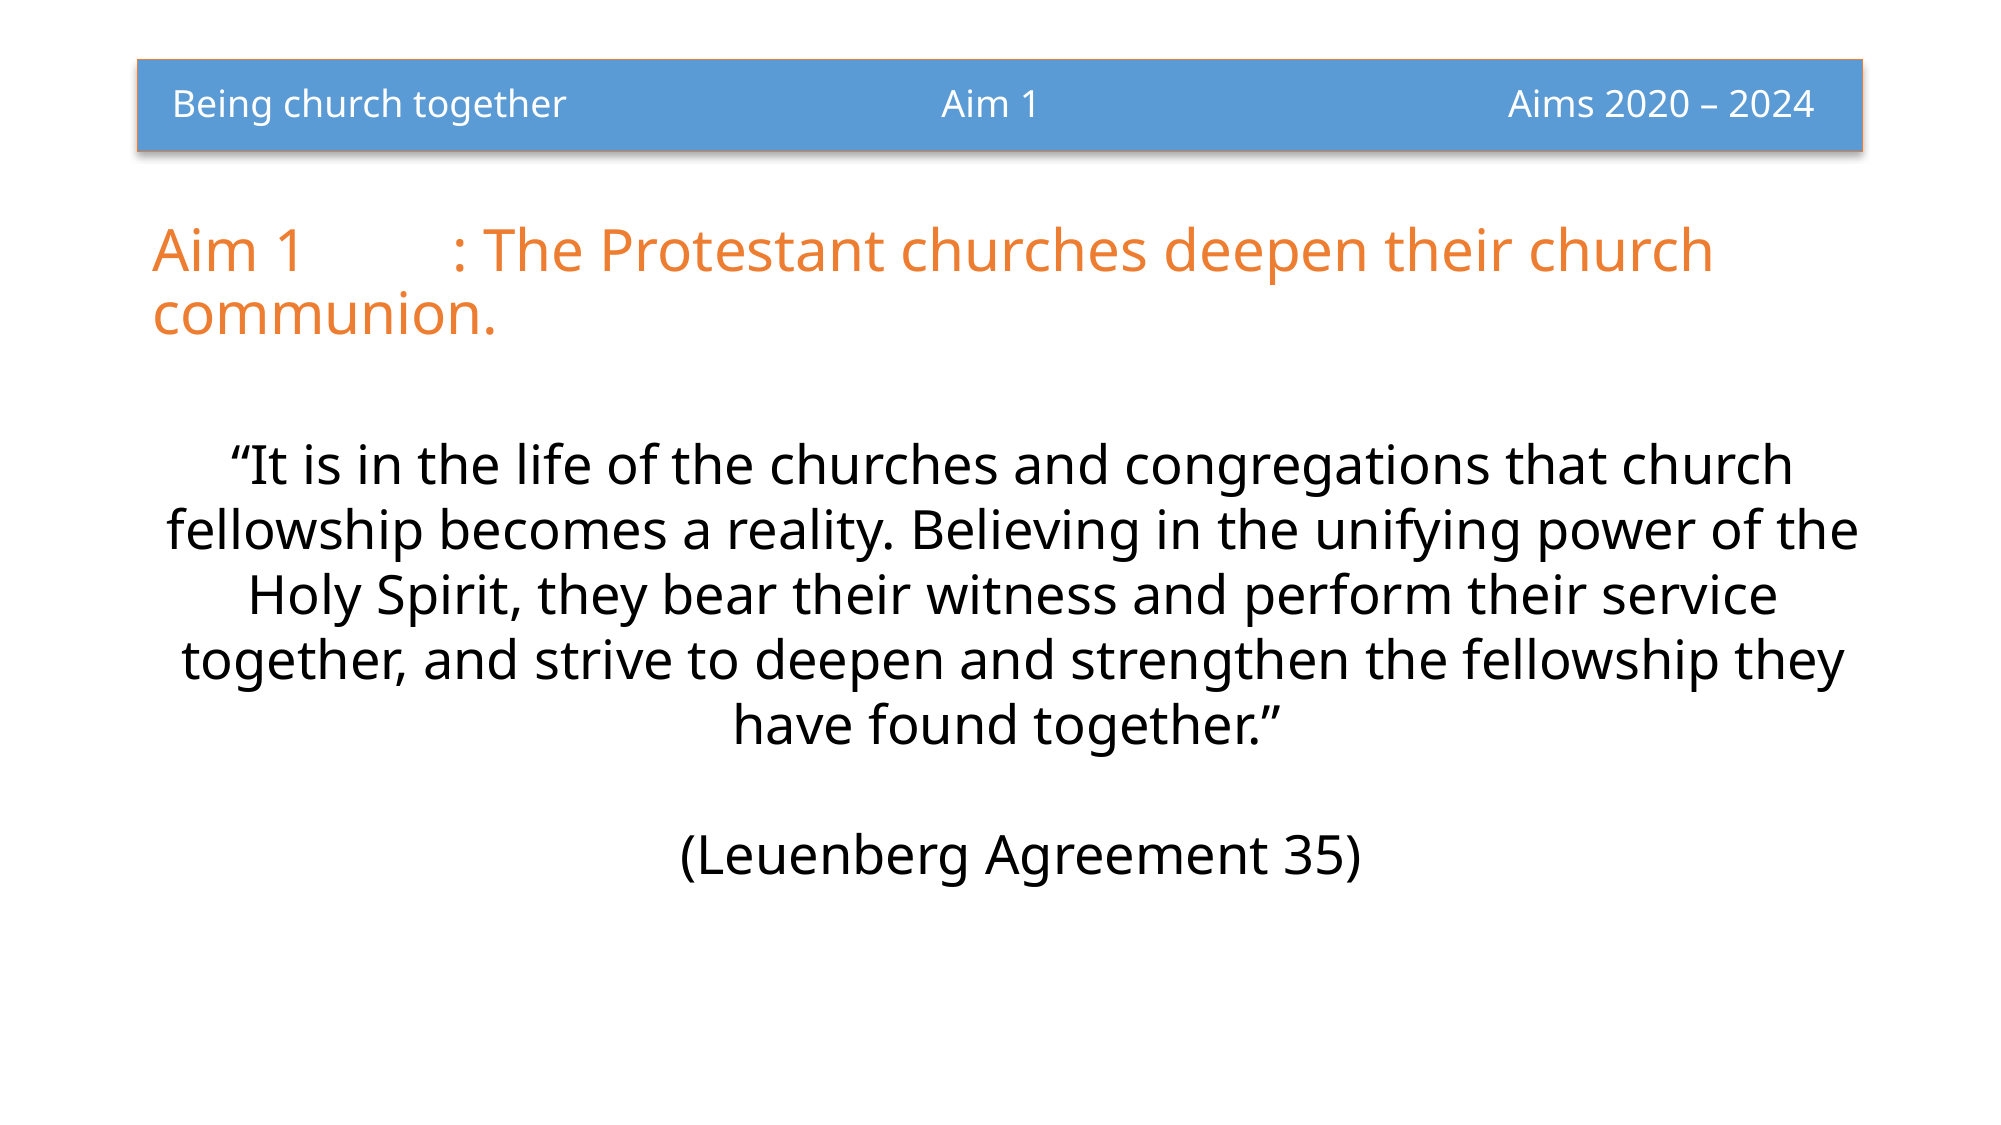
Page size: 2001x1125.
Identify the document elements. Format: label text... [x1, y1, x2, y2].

list Aim 1 : The Protestant churches deepen their church communion. “It is in the life of the churches and congregations that church fellowship becomes a reality. Believing in the unifying power of the Holy Spirit, they bear their witness and perform their service together, and strive to deepen and strengthen the fellowship they have found together.” (Leuenberg Agreement 35) [137, 213, 1891, 1014]
title Being church together Aim 1 Aims 2020 – 2024 [137, 59, 1863, 152]
